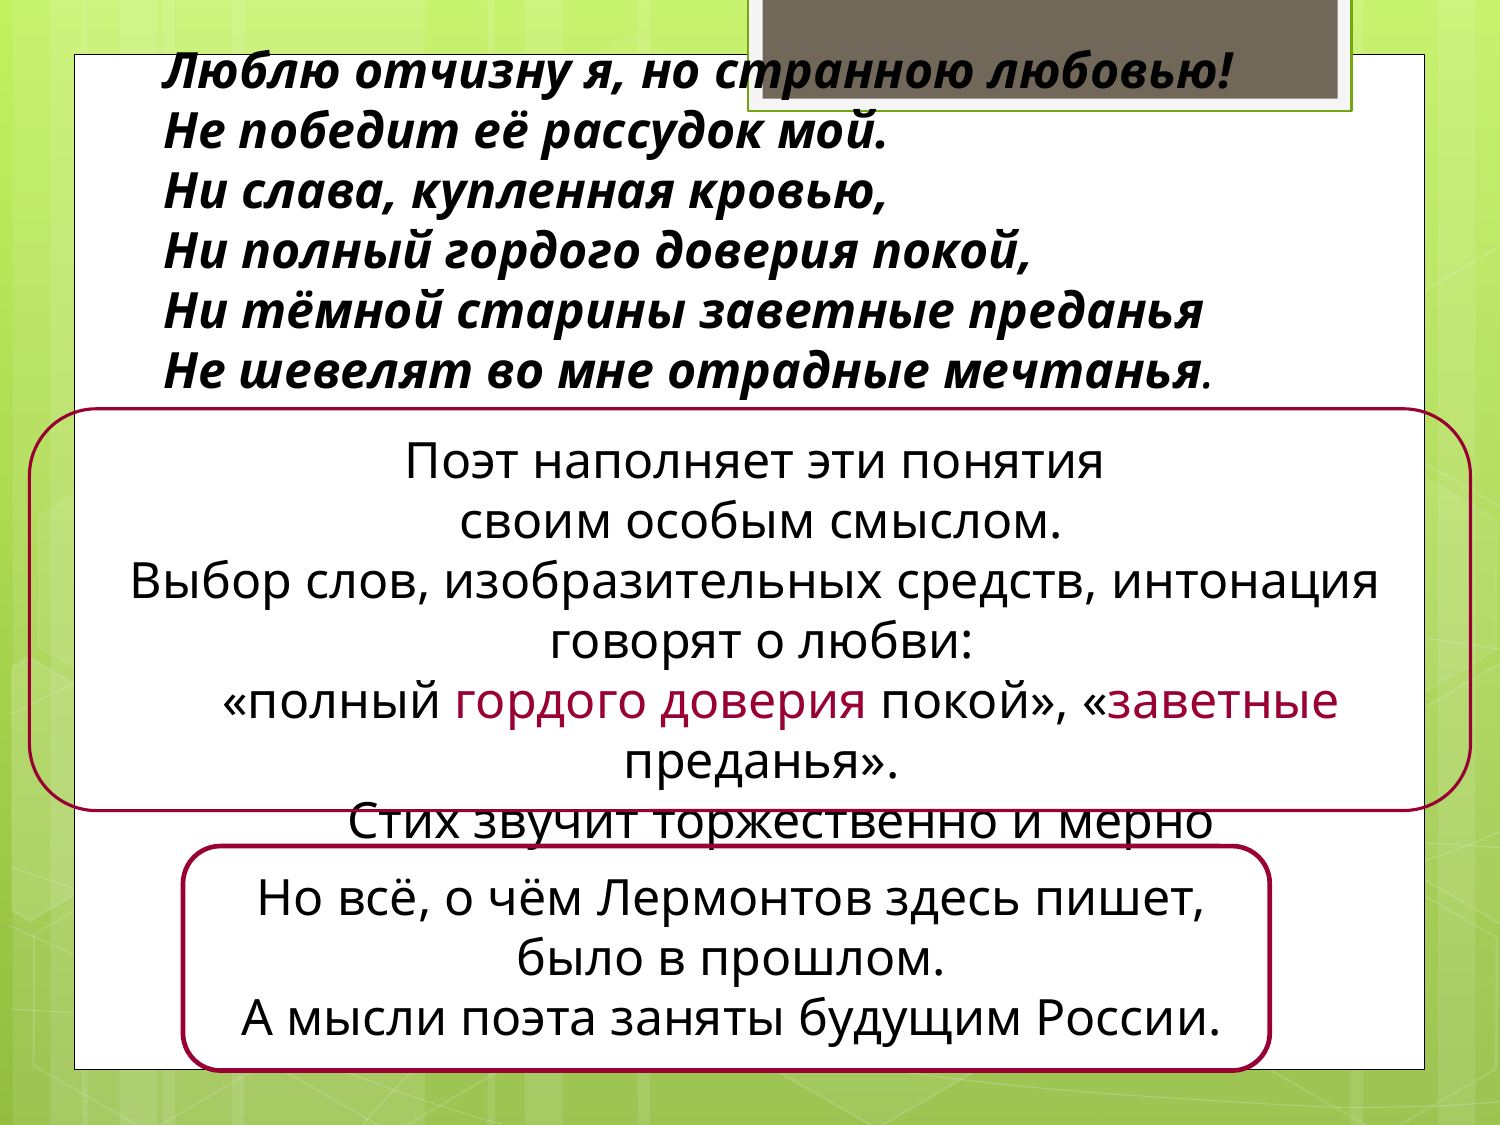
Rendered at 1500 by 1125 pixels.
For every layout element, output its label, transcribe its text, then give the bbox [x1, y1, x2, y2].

text_box Люблю отчизну я, но странною любовью! Не победит её рассудок мой. Ни слава, купленная кровью, Ни полный гордого доверия покой, Ни тёмной старины заветные преданья Не шевелят во мне отрадные мечтанья. [148, 30, 1248, 406]
text_box [29, 408, 1471, 811]
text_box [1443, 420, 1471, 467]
text_box Поэт наполняет эти понятия своим особым смыслом. Выбор слов, изобразительных средств, интонация говорят о любви: «полный гордого доверия покой», «заветные преданья». Стих звучит торжественно и мерно [53, 752, 1471, 856]
text_box Но всё, о чём Лермонтов здесь пишет, было в прошлом. А мысли поэта заняты будущим России. [1260, 857, 1282, 1053]
text_box [182, 846, 1270, 1071]
